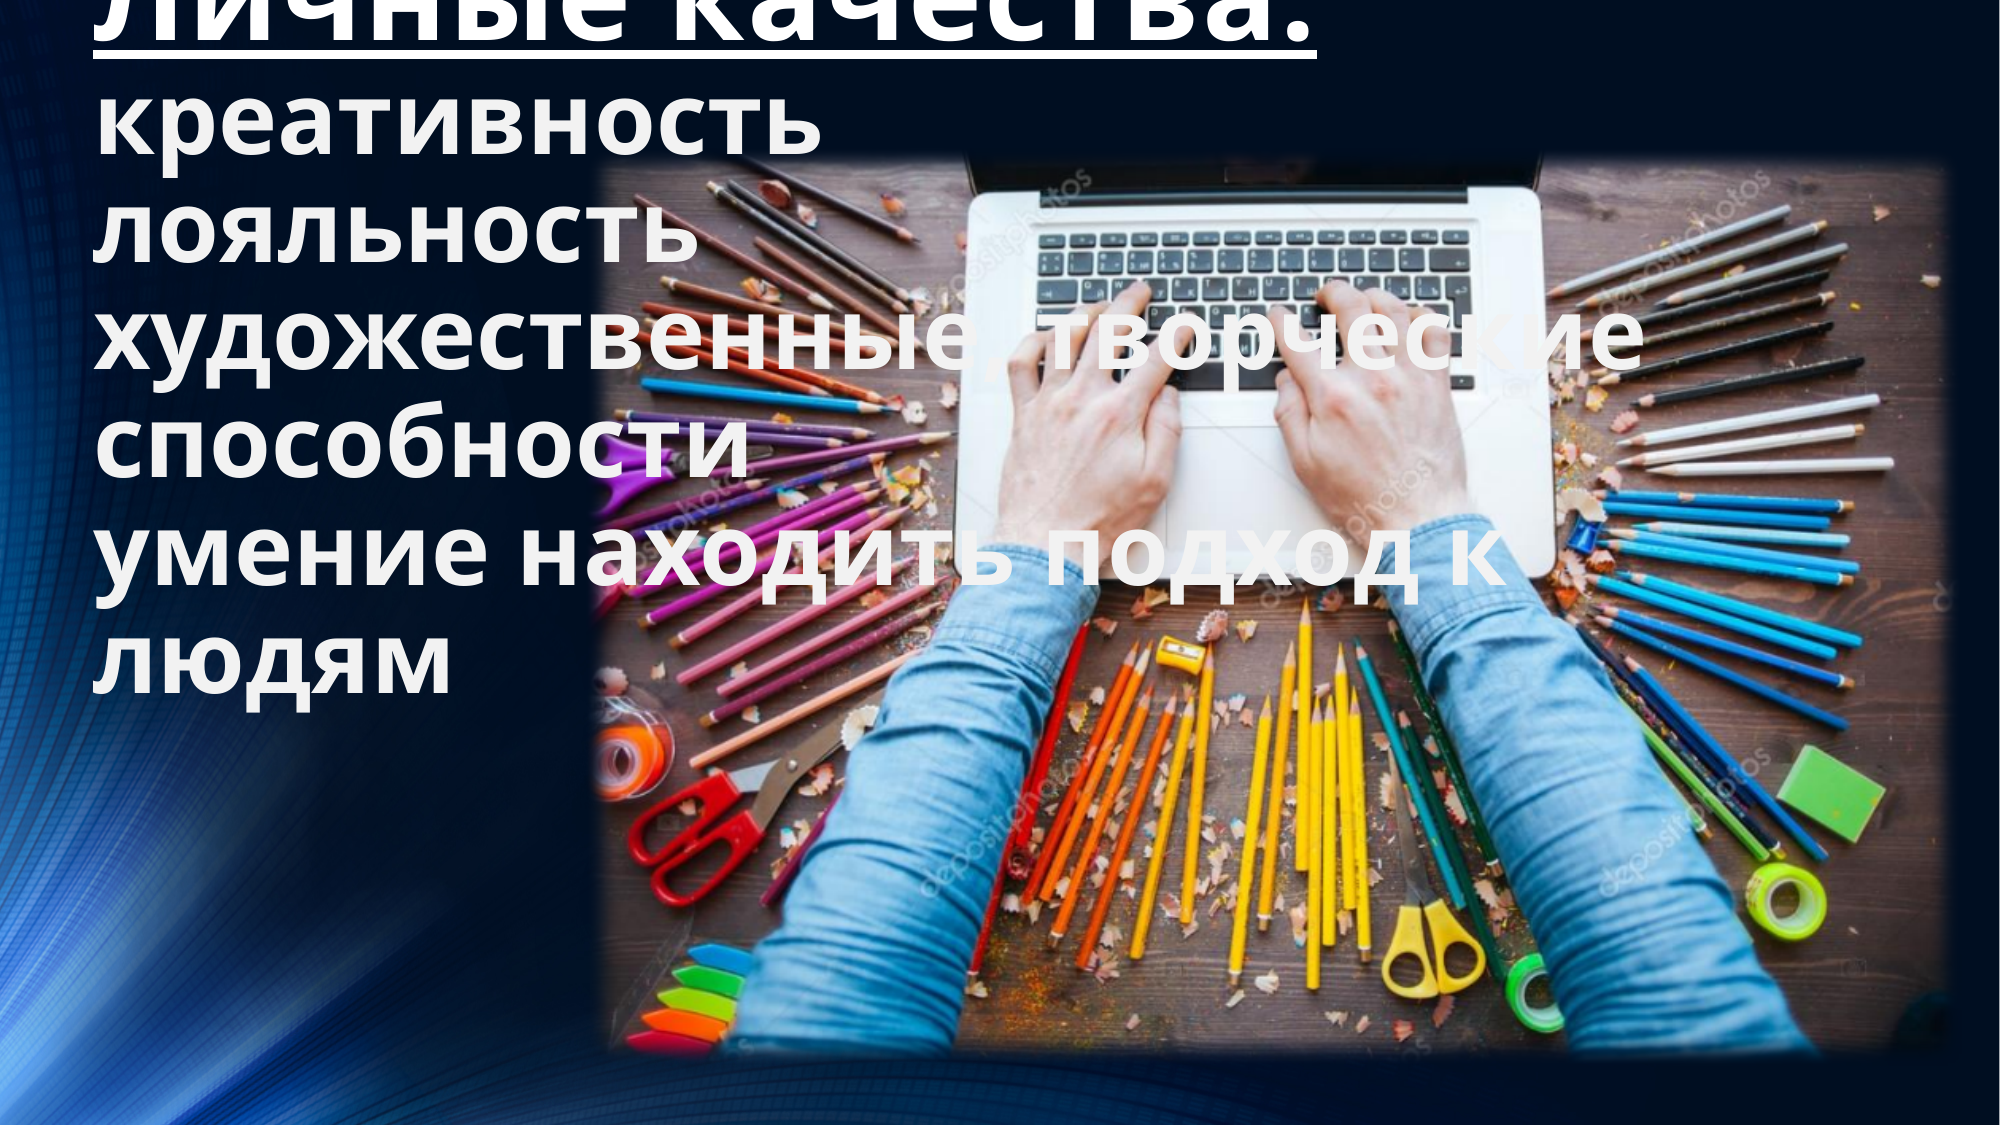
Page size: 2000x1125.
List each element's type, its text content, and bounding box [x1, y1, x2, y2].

title Личные качества: креативность лояльность художественные, творческие способности умение находить подход к людям [78, 62, 1910, 1059]
picture [0, 0, 2000, 1125]
